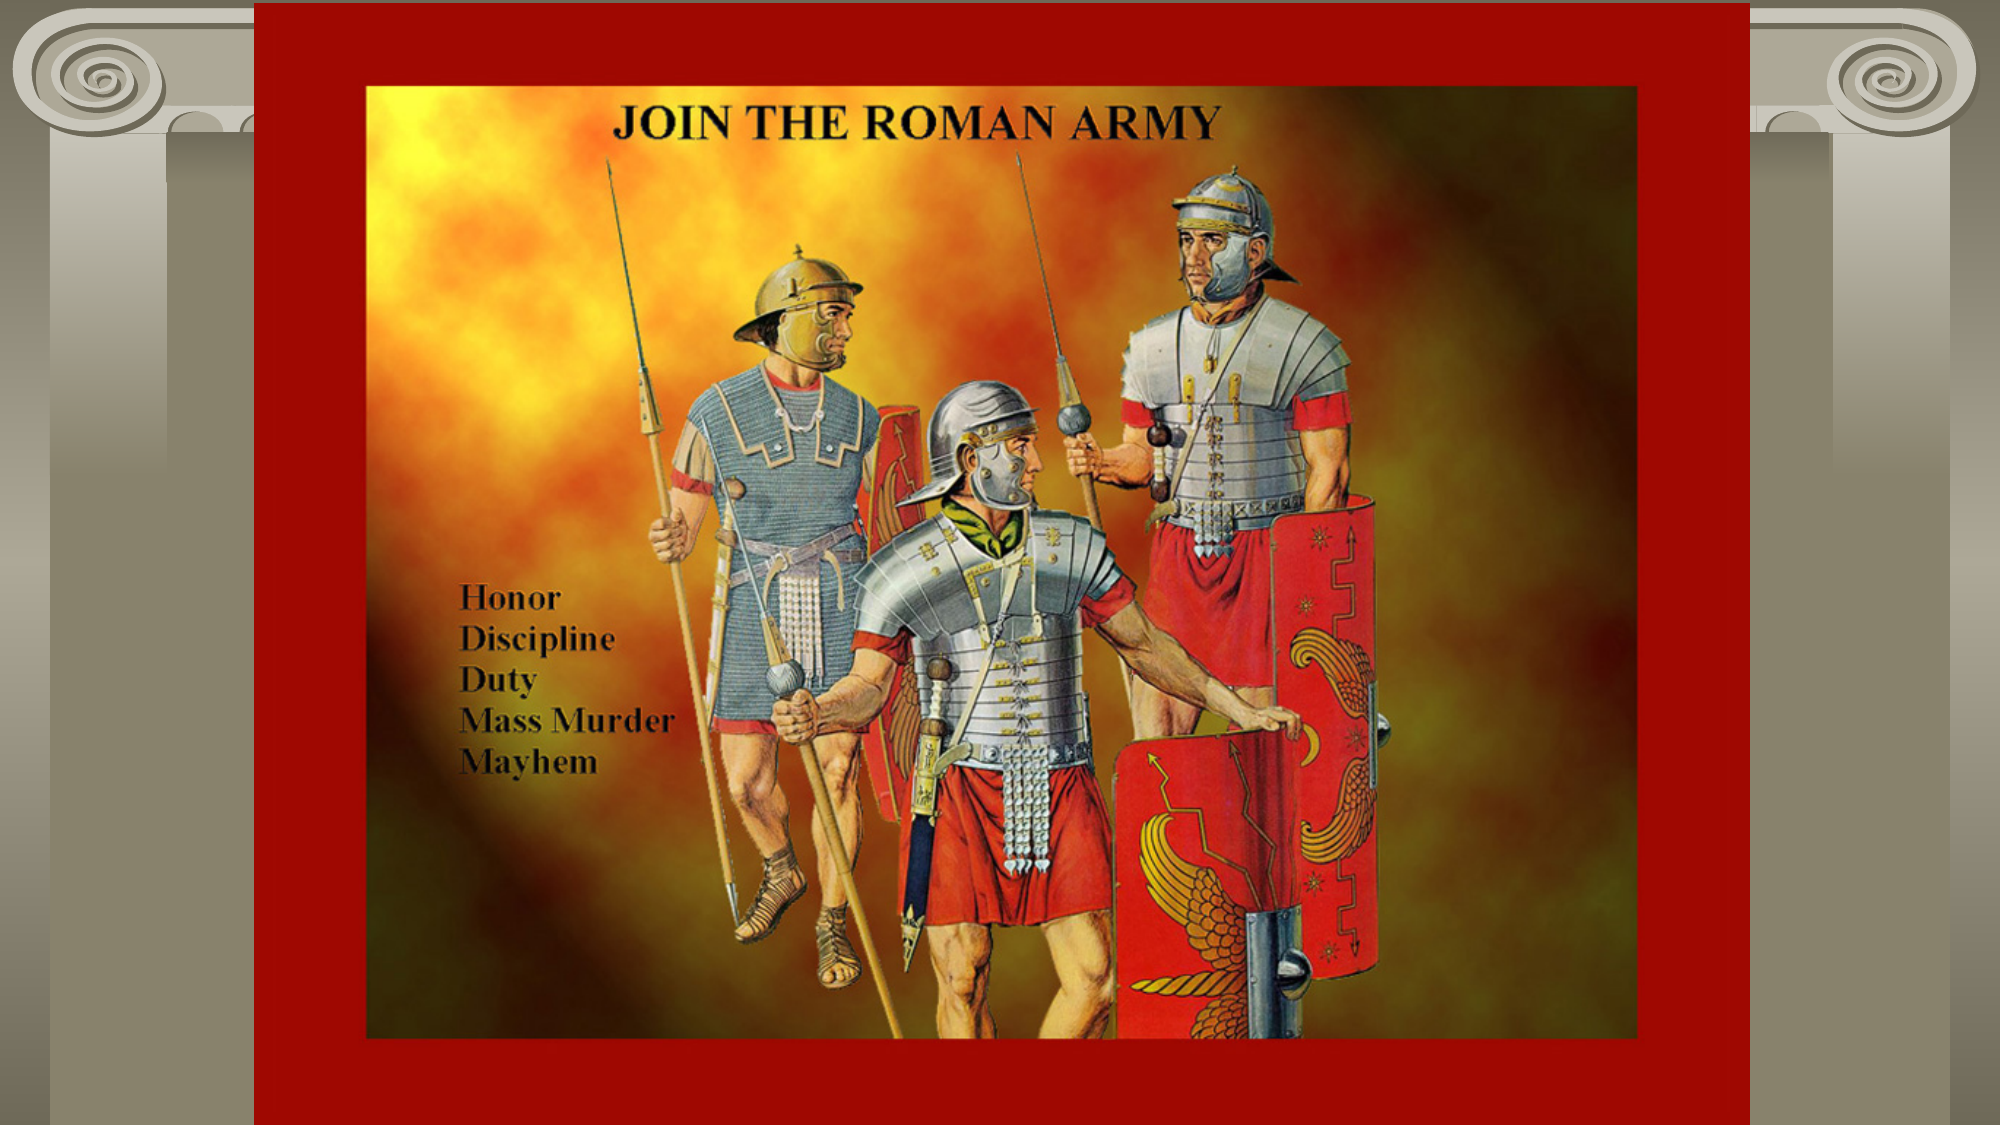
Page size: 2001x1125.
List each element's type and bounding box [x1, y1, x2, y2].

picture [254, 3, 1750, 1125]
